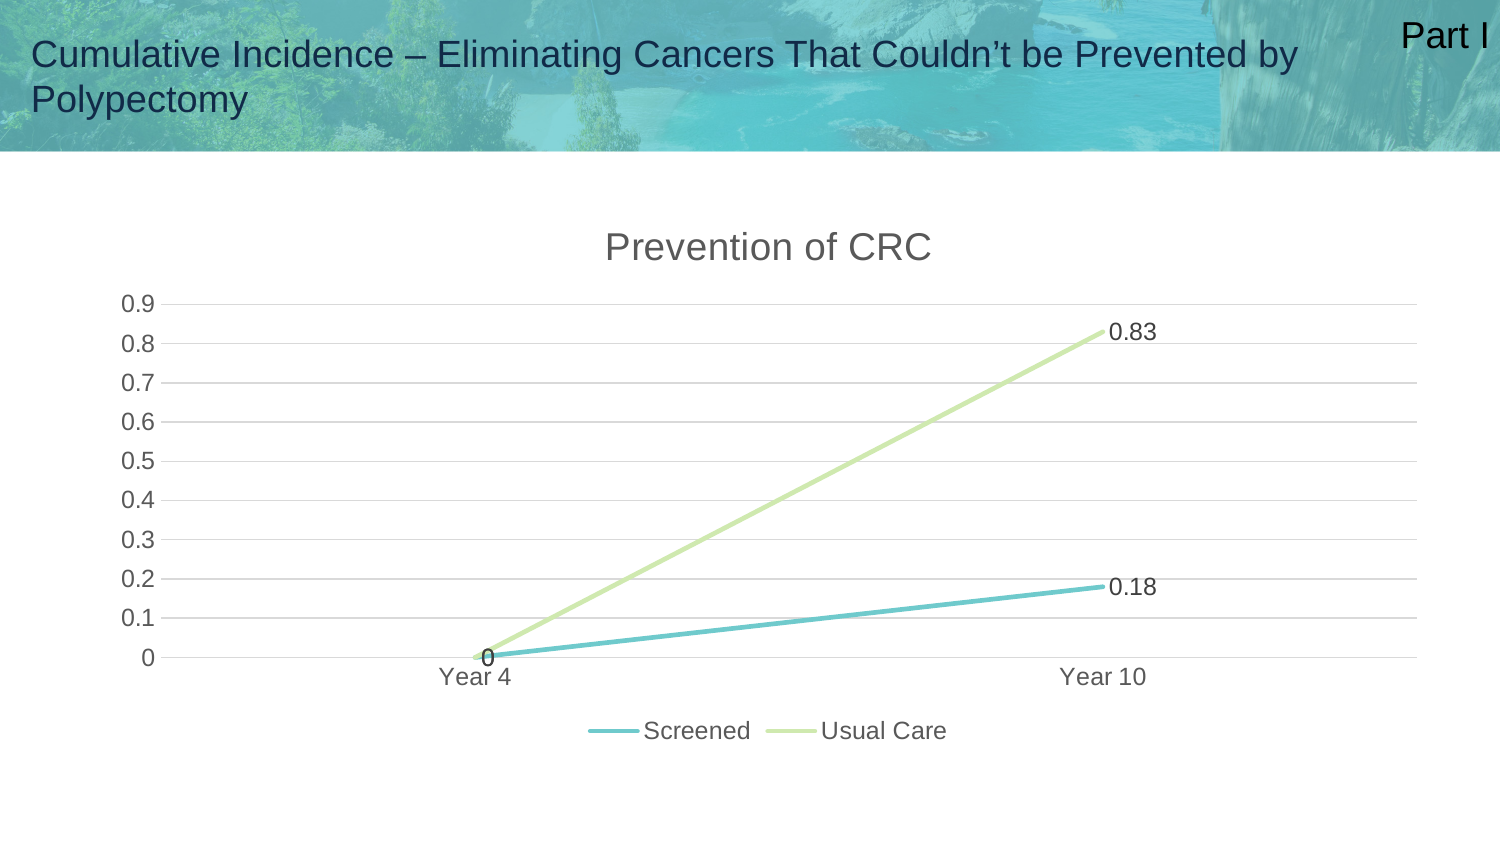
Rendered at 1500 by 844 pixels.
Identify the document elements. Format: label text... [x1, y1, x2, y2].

text_box Part I [1385, 3, 1500, 64]
chart [93, 193, 1445, 751]
title Cumulative Incidence – Eliminating Cancers That Couldn’t be Prevented by Polypectomy [15, 21, 1366, 129]
picture [0, 0, 1500, 844]
